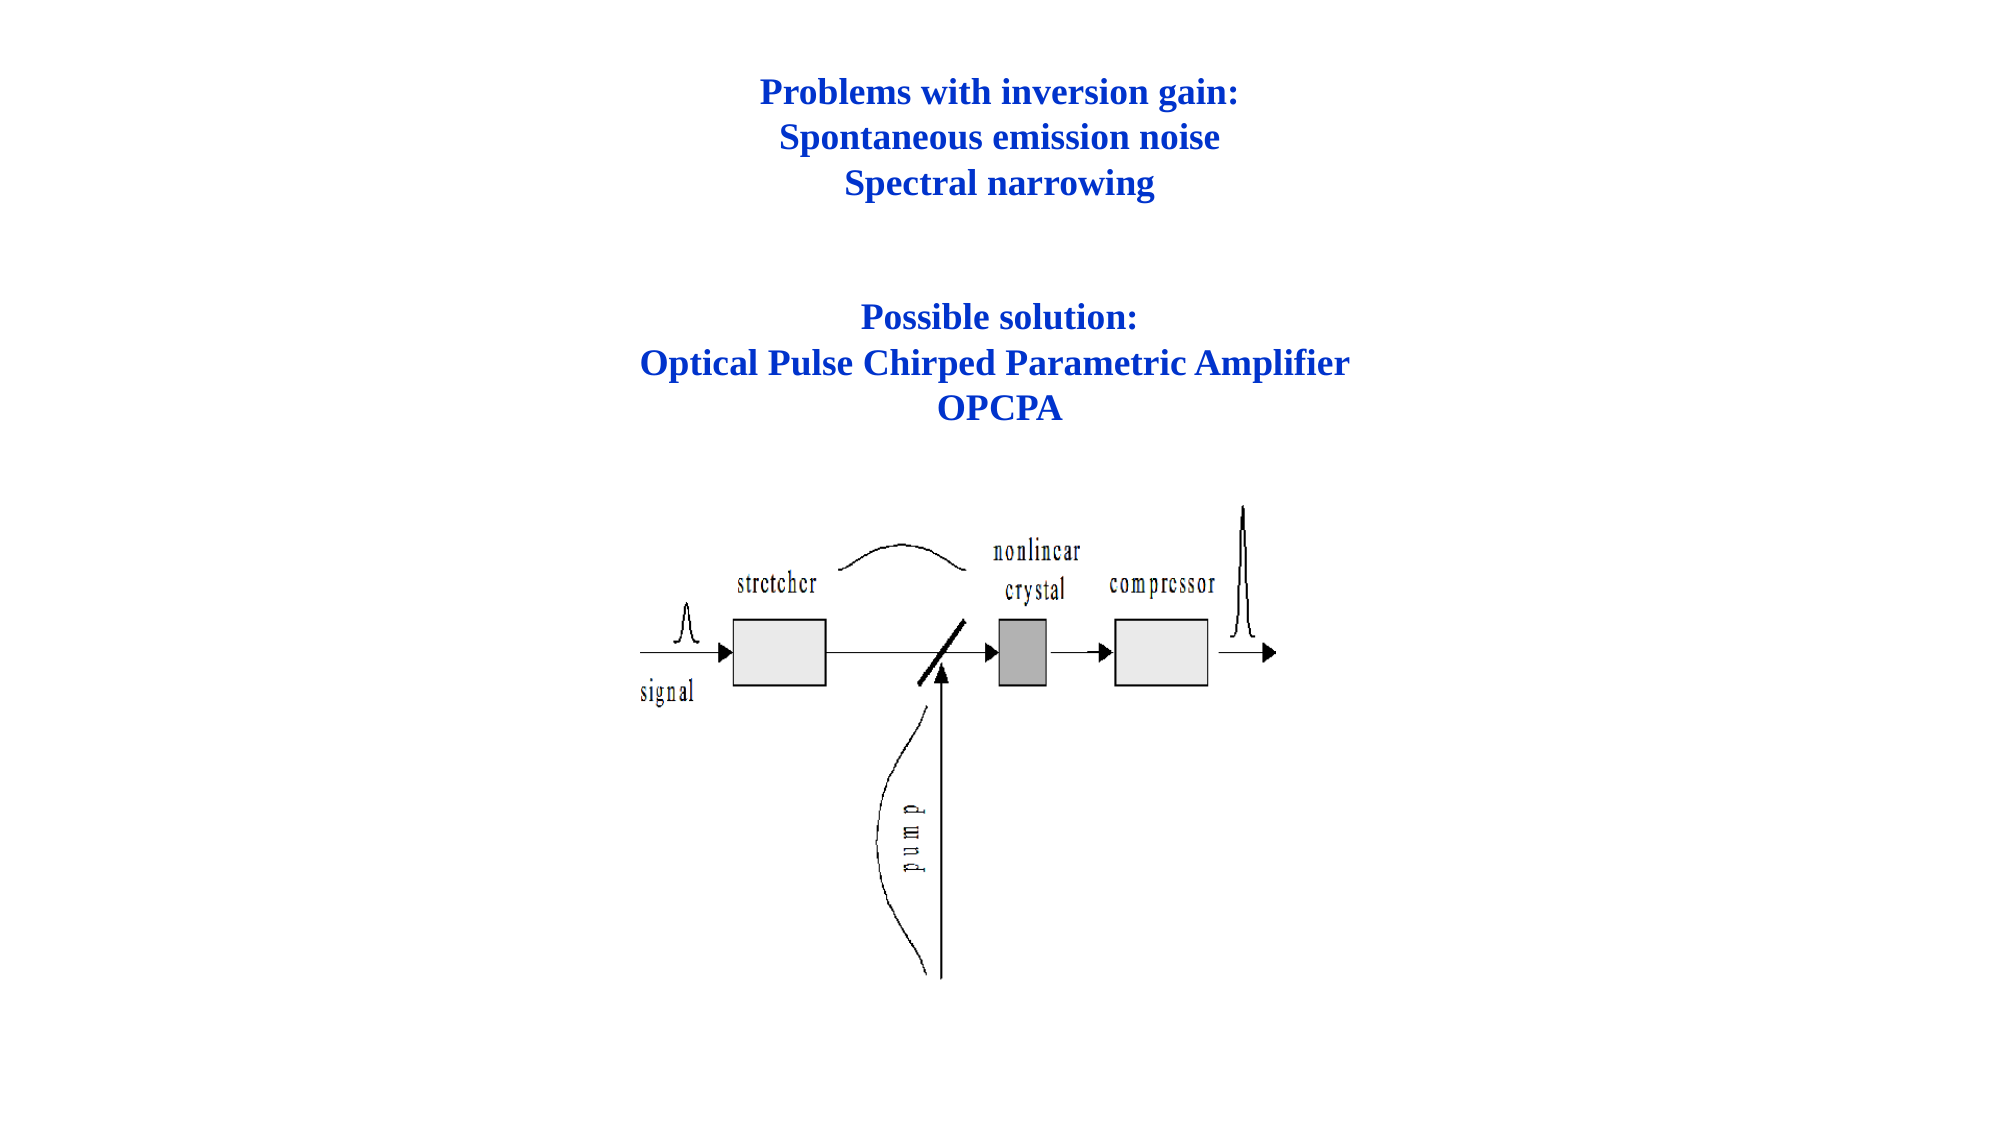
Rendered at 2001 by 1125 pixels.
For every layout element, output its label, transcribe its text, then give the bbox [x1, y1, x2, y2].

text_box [639, 504, 1276, 1016]
text_box Problems with inversion gain: Spontaneous emission noise Spectral narrowing Possible solution: Optical Pulse Chirped Parametric Amplifier OPCPA [624, 60, 1375, 435]
